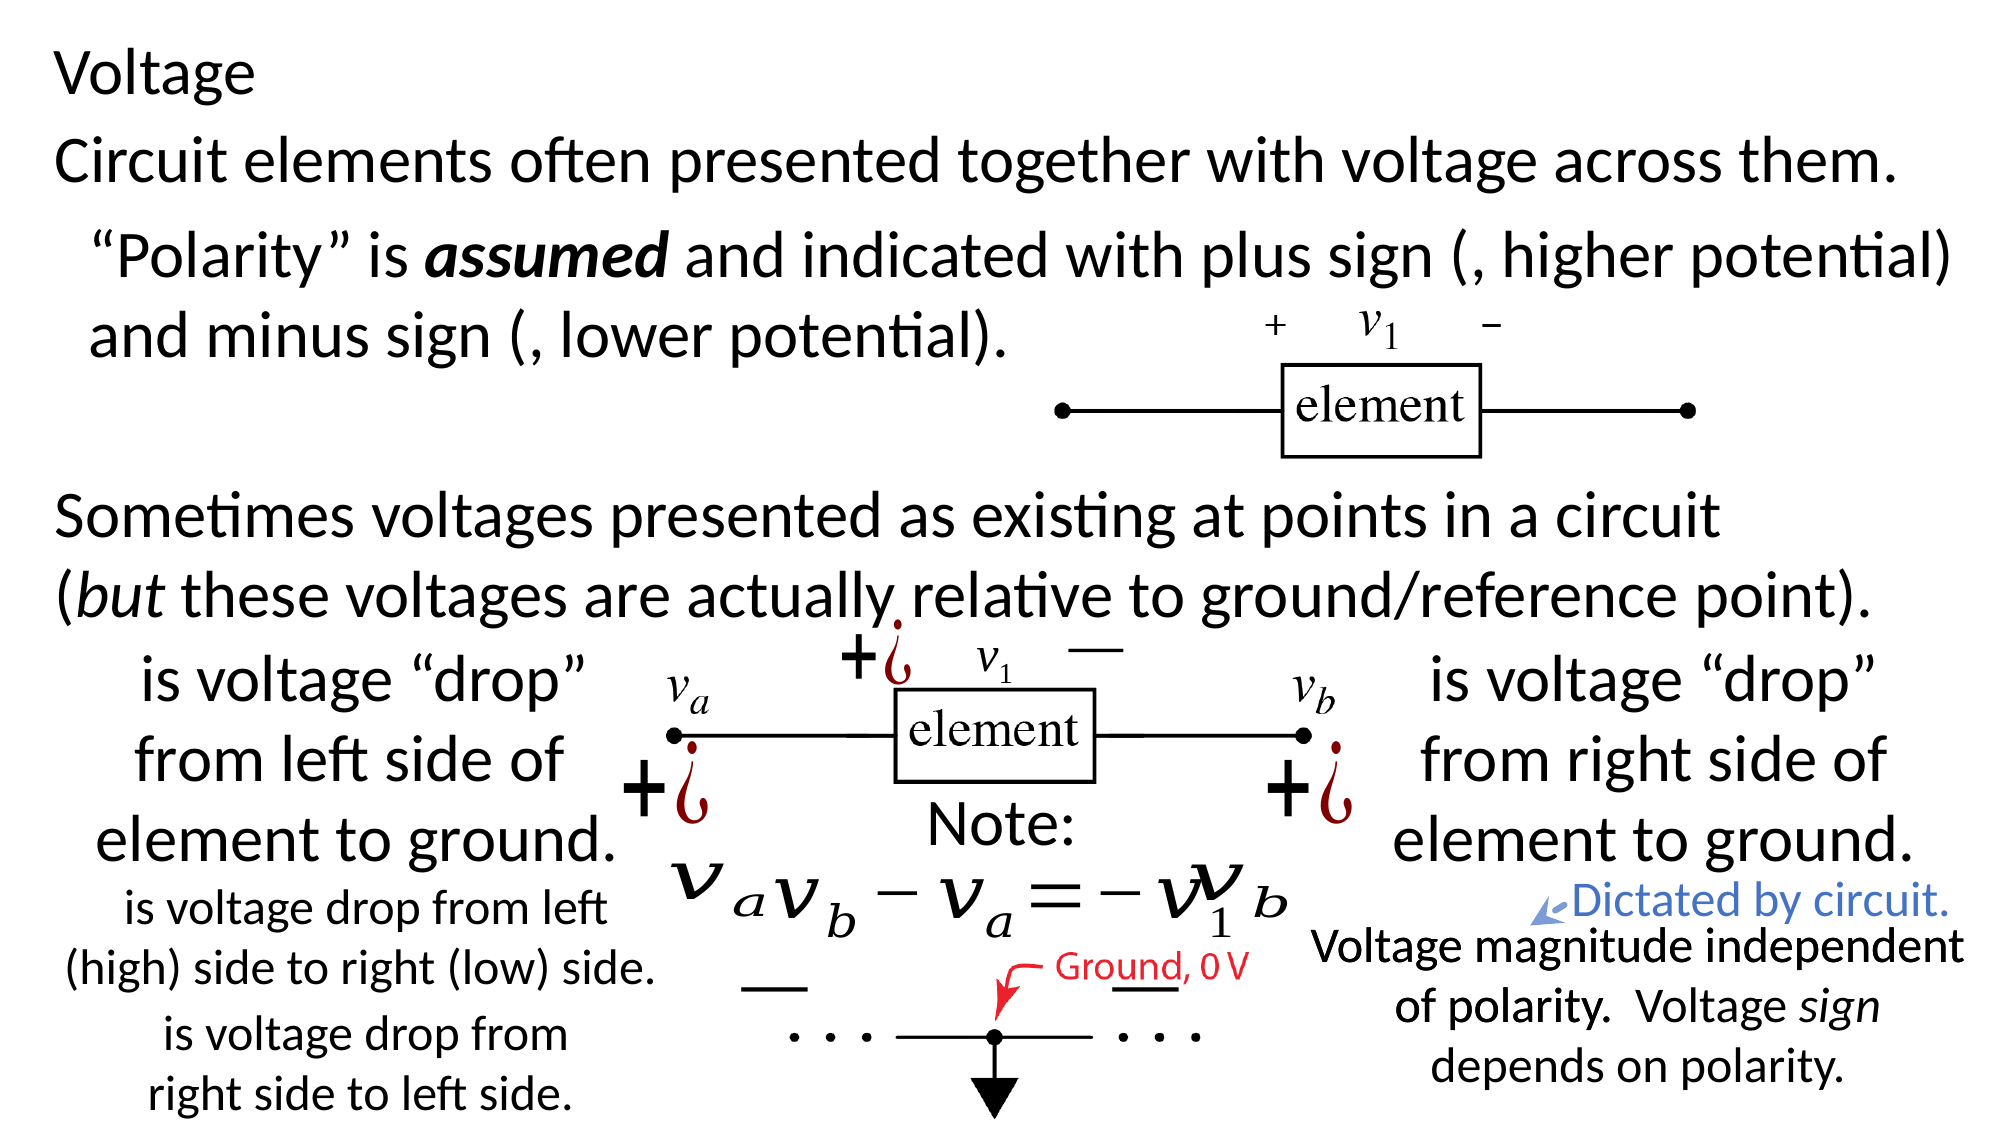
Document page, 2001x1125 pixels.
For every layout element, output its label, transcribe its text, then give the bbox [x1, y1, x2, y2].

text_box Voltage magnitude independent of polarity. Voltage sign depends on polarity. [1338, 904, 1981, 1100]
text_box Circuit elements often presented together with voltage across them. [39, 108, 1916, 204]
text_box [1530, 904, 1565, 926]
picture [662, 671, 1338, 1121]
text_box Voltage [38, 20, 272, 116]
picture [1052, 306, 1698, 461]
text_box Dictated by circuit. [1556, 859, 1966, 904]
text_box v1 [961, 614, 1029, 671]
text_box Sometimes voltages presented as existing at points in a circuit (but these voltages are actually relative to ground/reference point). [39, 463, 1890, 639]
